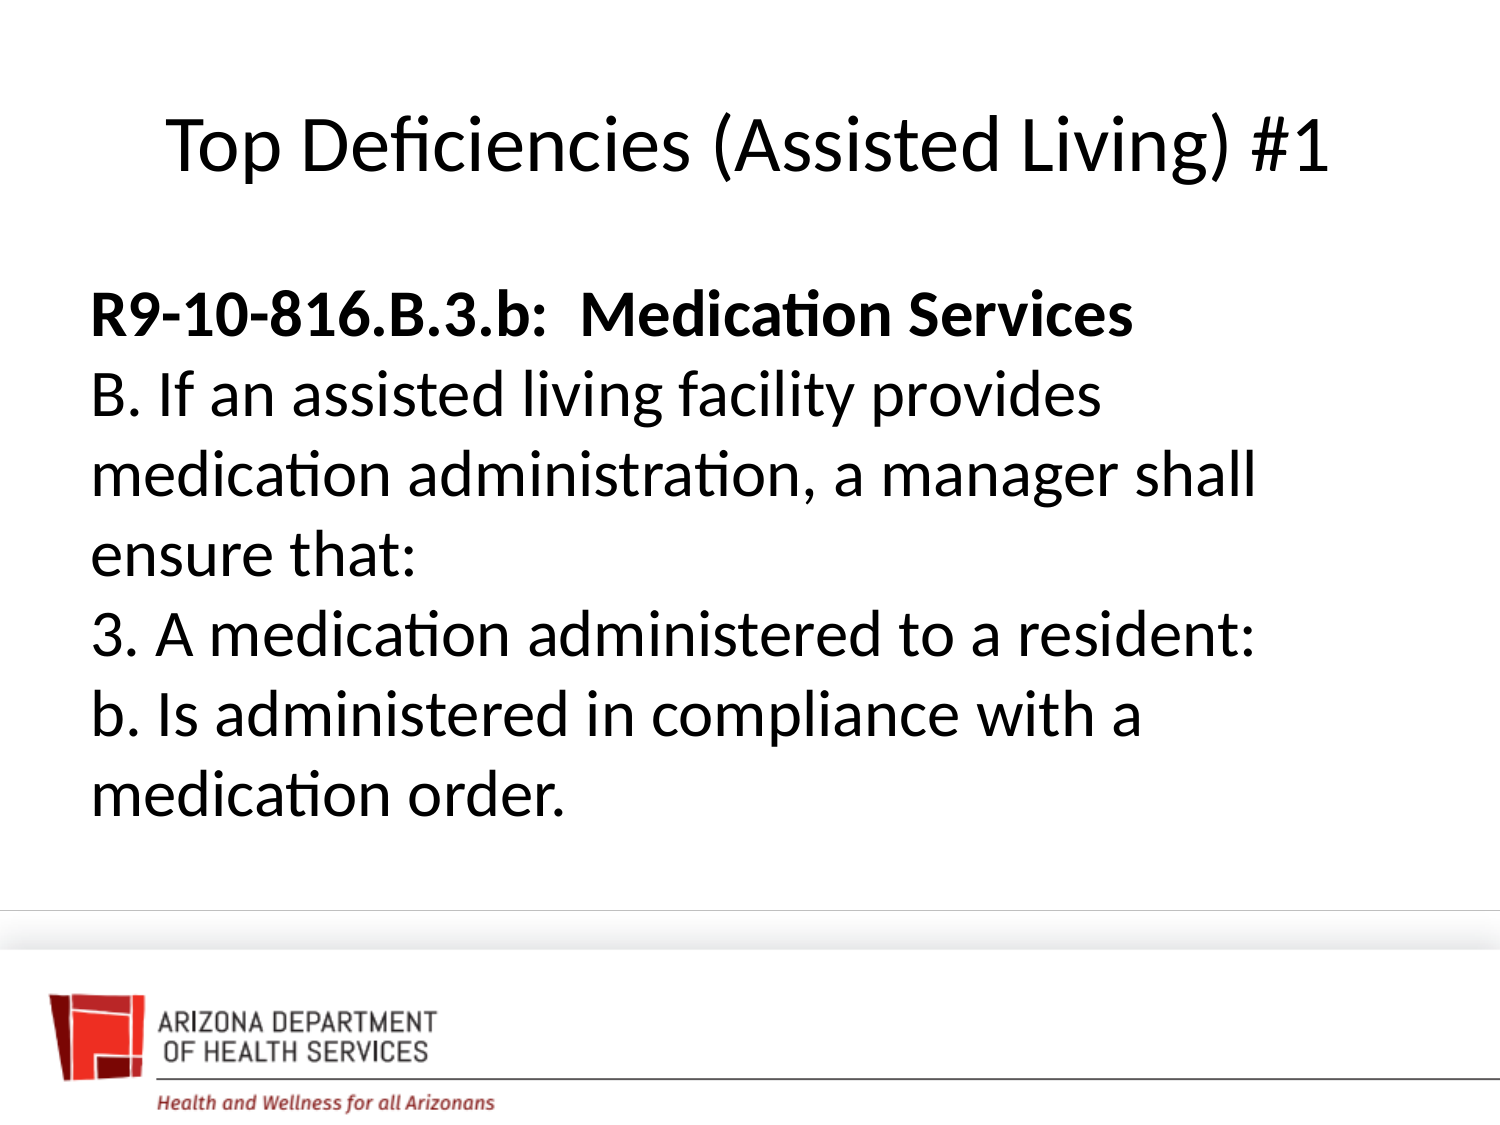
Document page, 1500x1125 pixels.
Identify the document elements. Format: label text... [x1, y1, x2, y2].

list R9-10-816.B.3.b: Medication Services B. If an assisted living facility provides medication administration, a manager shall ensure that: 3. A medication administered to a resident: b. Is administered in compliance with a medication order. [75, 262, 1425, 1005]
title Top Deficiencies (Assisted Living) #1 [75, 45, 1425, 233]
